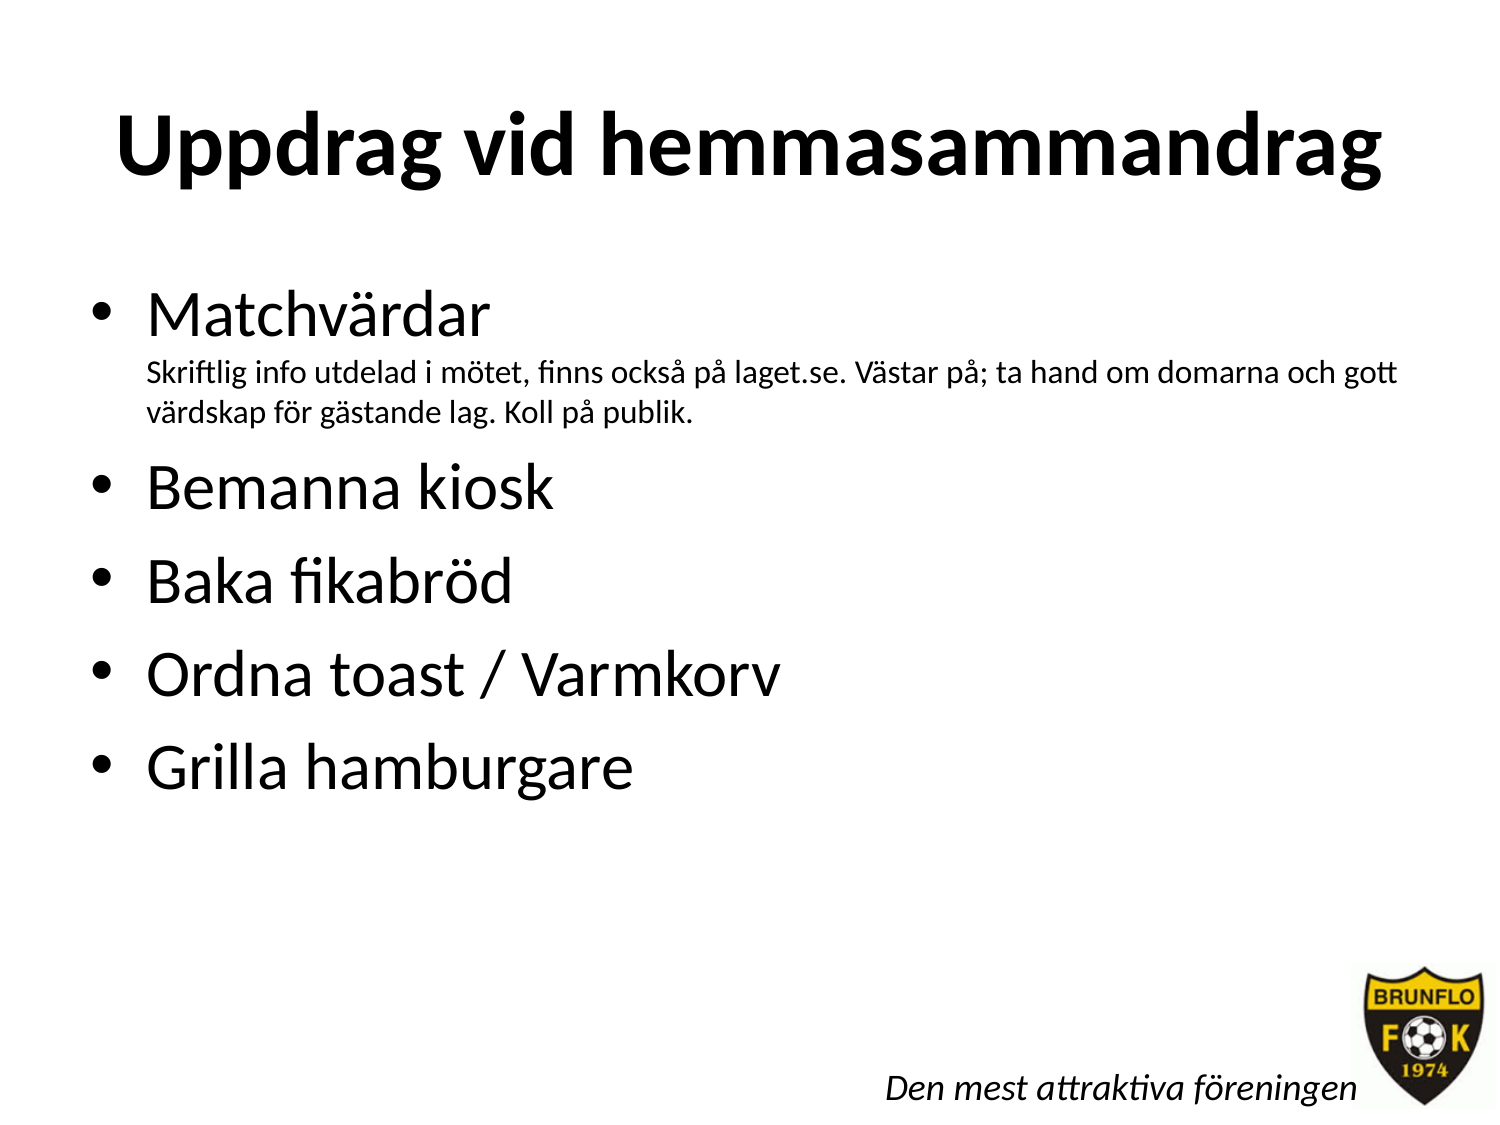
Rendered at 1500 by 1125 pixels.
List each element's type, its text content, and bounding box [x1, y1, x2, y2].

list Matchvärdar Skriftlig info utdelad i mötet, finns också på laget.se. Västar på; ta hand om domarna och gott värdskap för gästande lag. Koll på publik. Bemanna kiosk Baka fikabröd Ordna toast / Varmkorv Grilla hamburgare [75, 262, 1425, 1005]
picture [1351, 963, 1497, 1109]
title Uppdrag vid hemmasammandrag [75, 45, 1425, 233]
